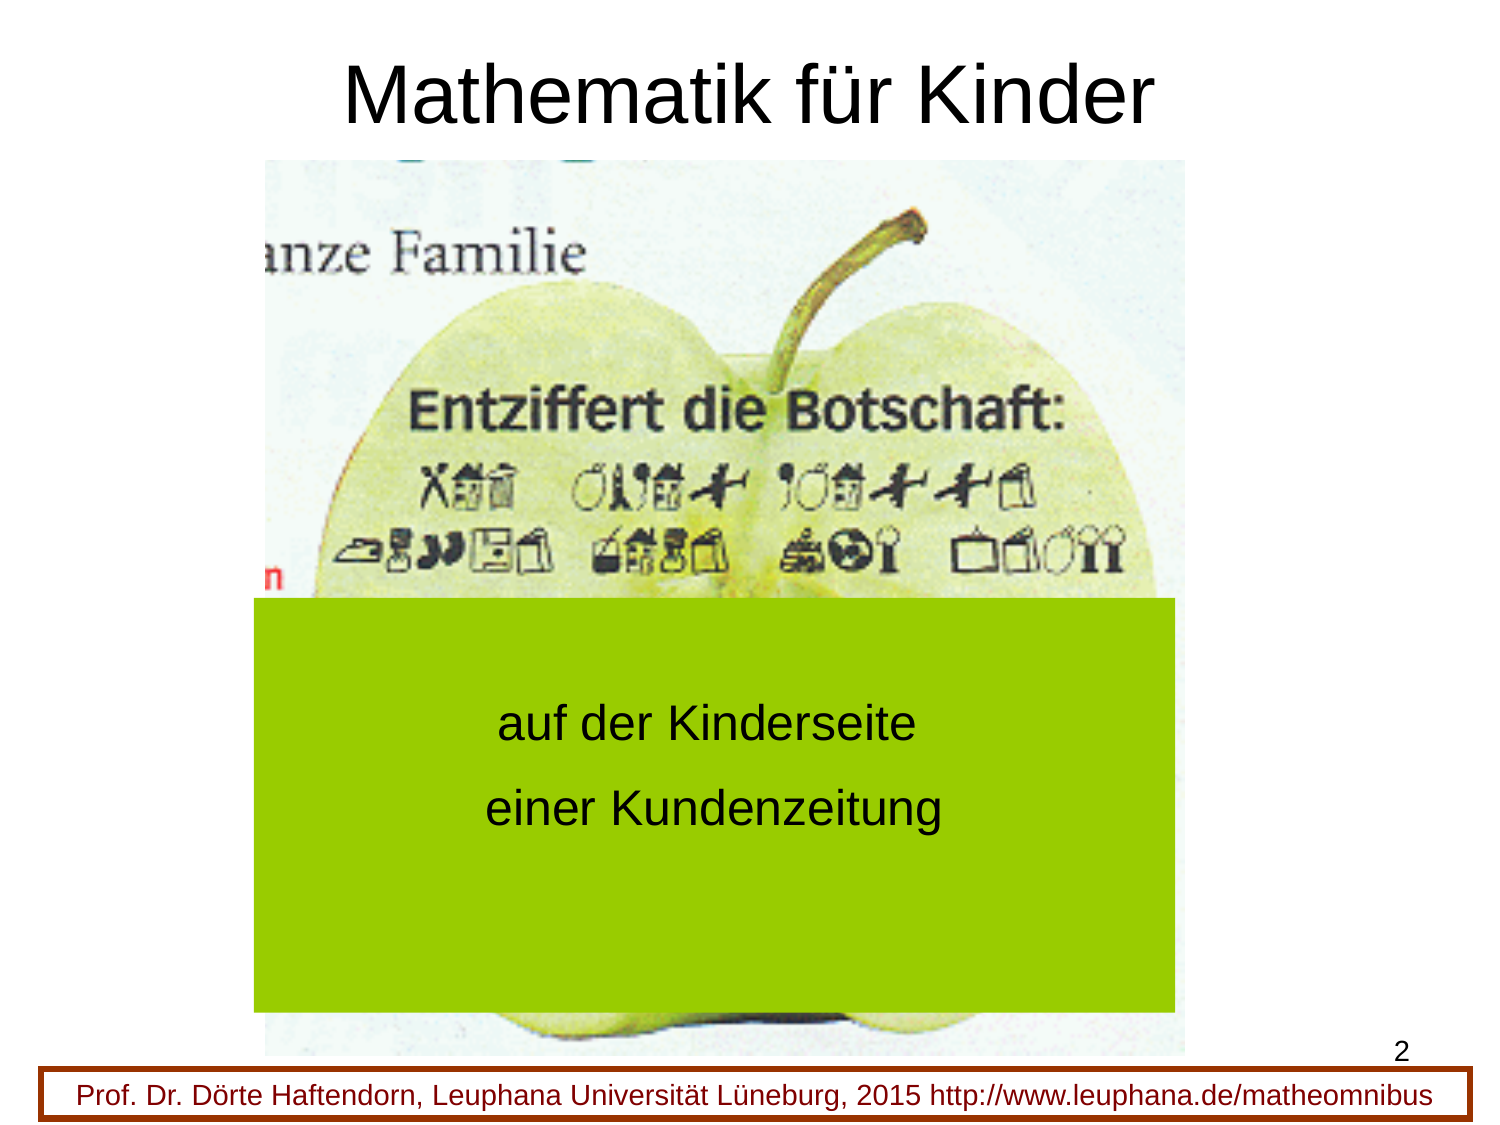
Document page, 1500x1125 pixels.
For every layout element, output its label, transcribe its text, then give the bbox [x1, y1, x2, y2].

text_box Prof. Dr. Dörte Haftendorn, Leuphana Universität Lüneburg, 2015 http://www.leuphana.de/matheomnibus [41, 1068, 1471, 1119]
subtitle Kroptografie [230, 148, 1281, 437]
title Mathematik für Kinder [112, 42, 1388, 138]
slide_number 2 [1074, 1024, 1426, 1068]
picture [265, 160, 1185, 1057]
text_box auf der Kinderseite einer Kundenzeitung [253, 597, 260, 1013]
